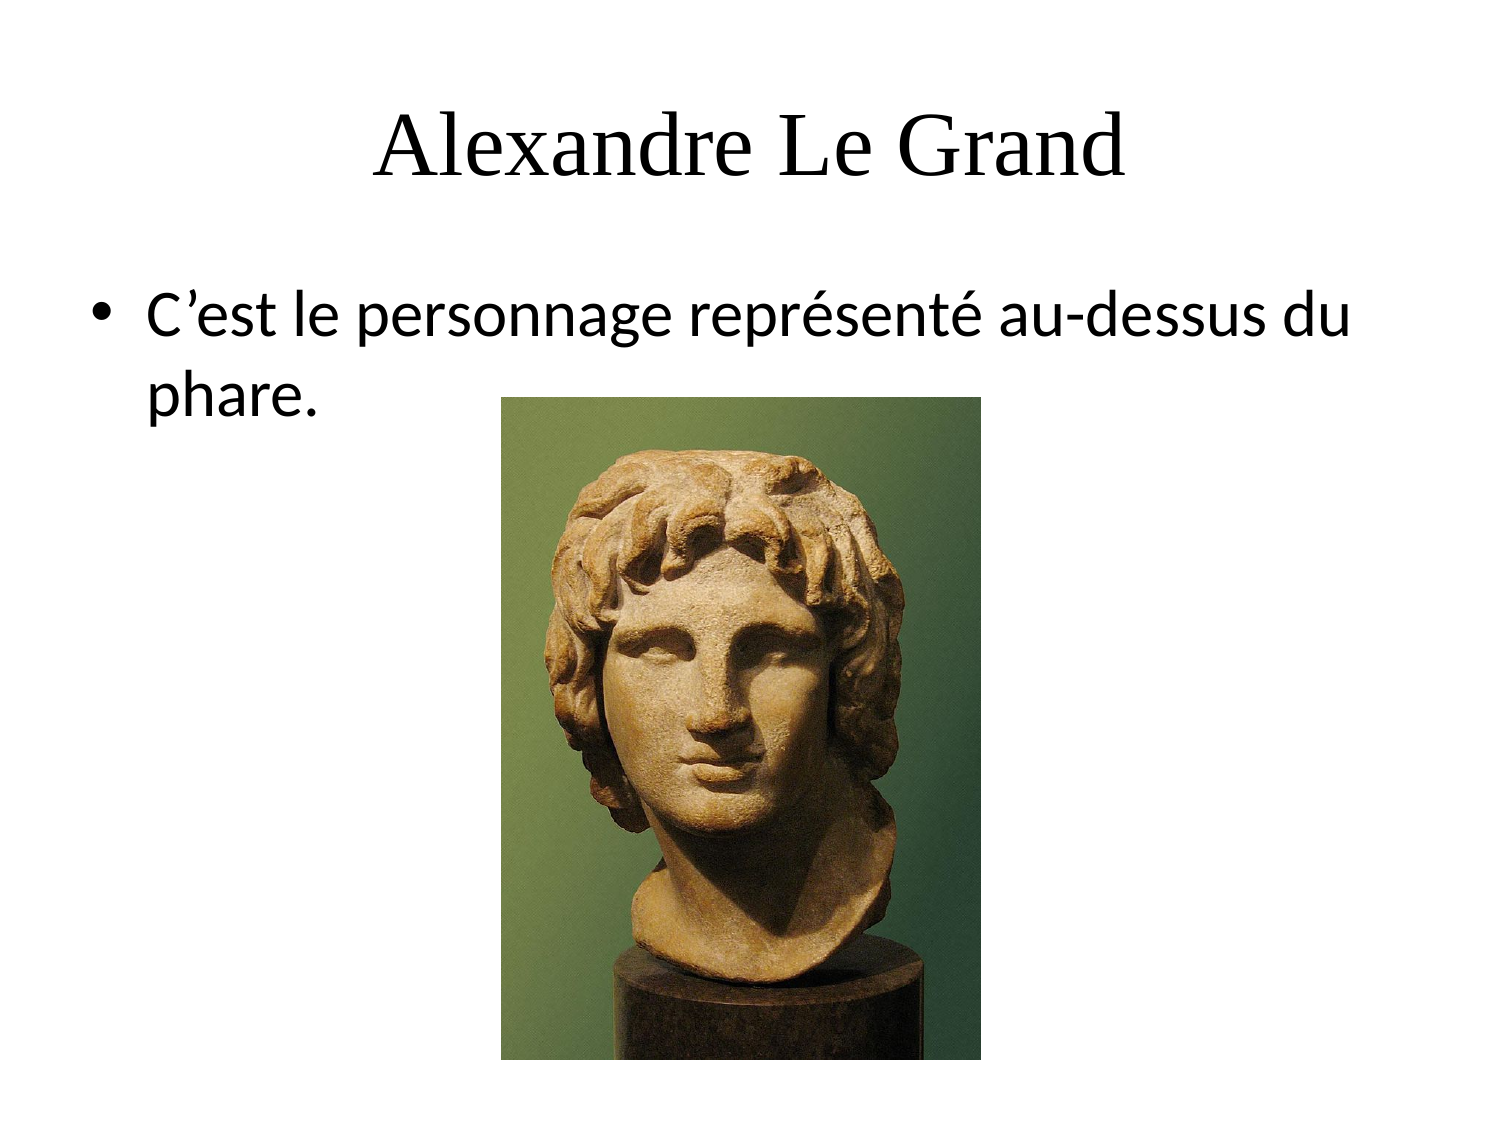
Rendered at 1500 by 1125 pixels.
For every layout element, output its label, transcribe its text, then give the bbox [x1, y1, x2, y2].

title Alexandre Le Grand [75, 45, 1425, 233]
list C’est le personnage représenté au-dessus du phare. [75, 262, 1425, 1005]
picture [501, 396, 982, 1060]
